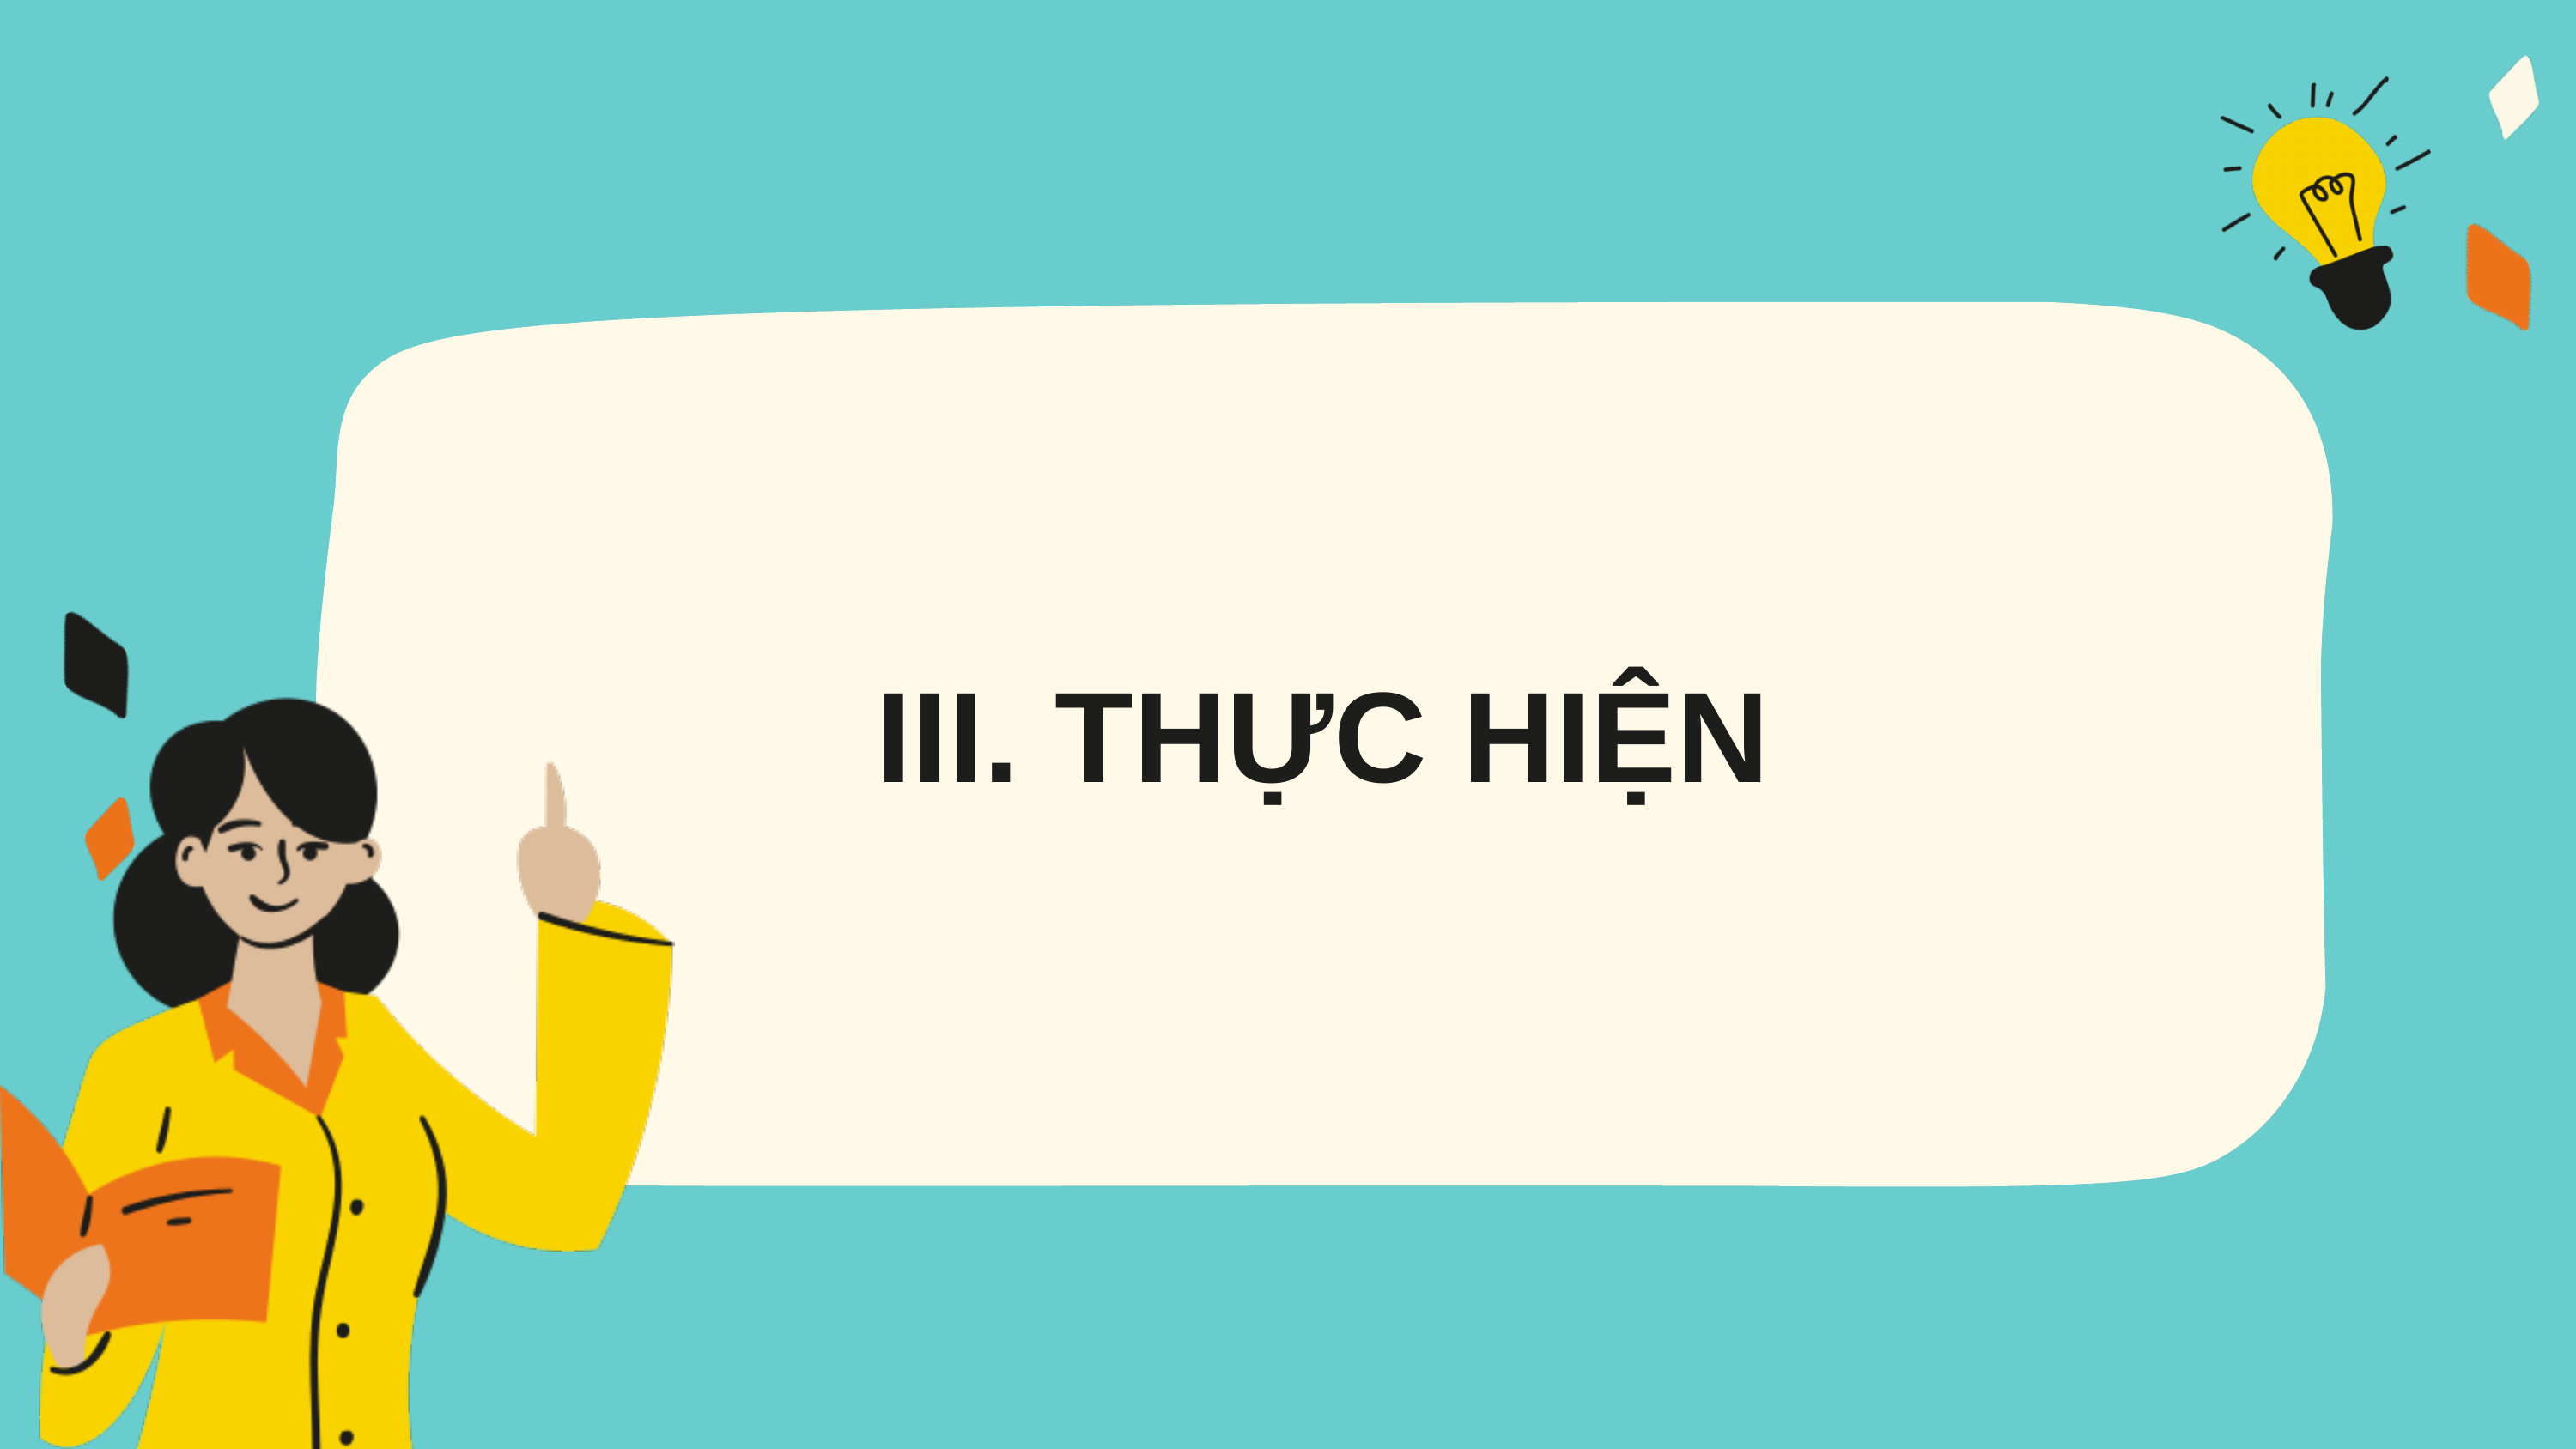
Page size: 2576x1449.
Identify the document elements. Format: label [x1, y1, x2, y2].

picture [2480, 50, 2549, 144]
text_box [315, 301, 2333, 1187]
picture [2186, 53, 2555, 346]
picture [0, 598, 675, 1449]
